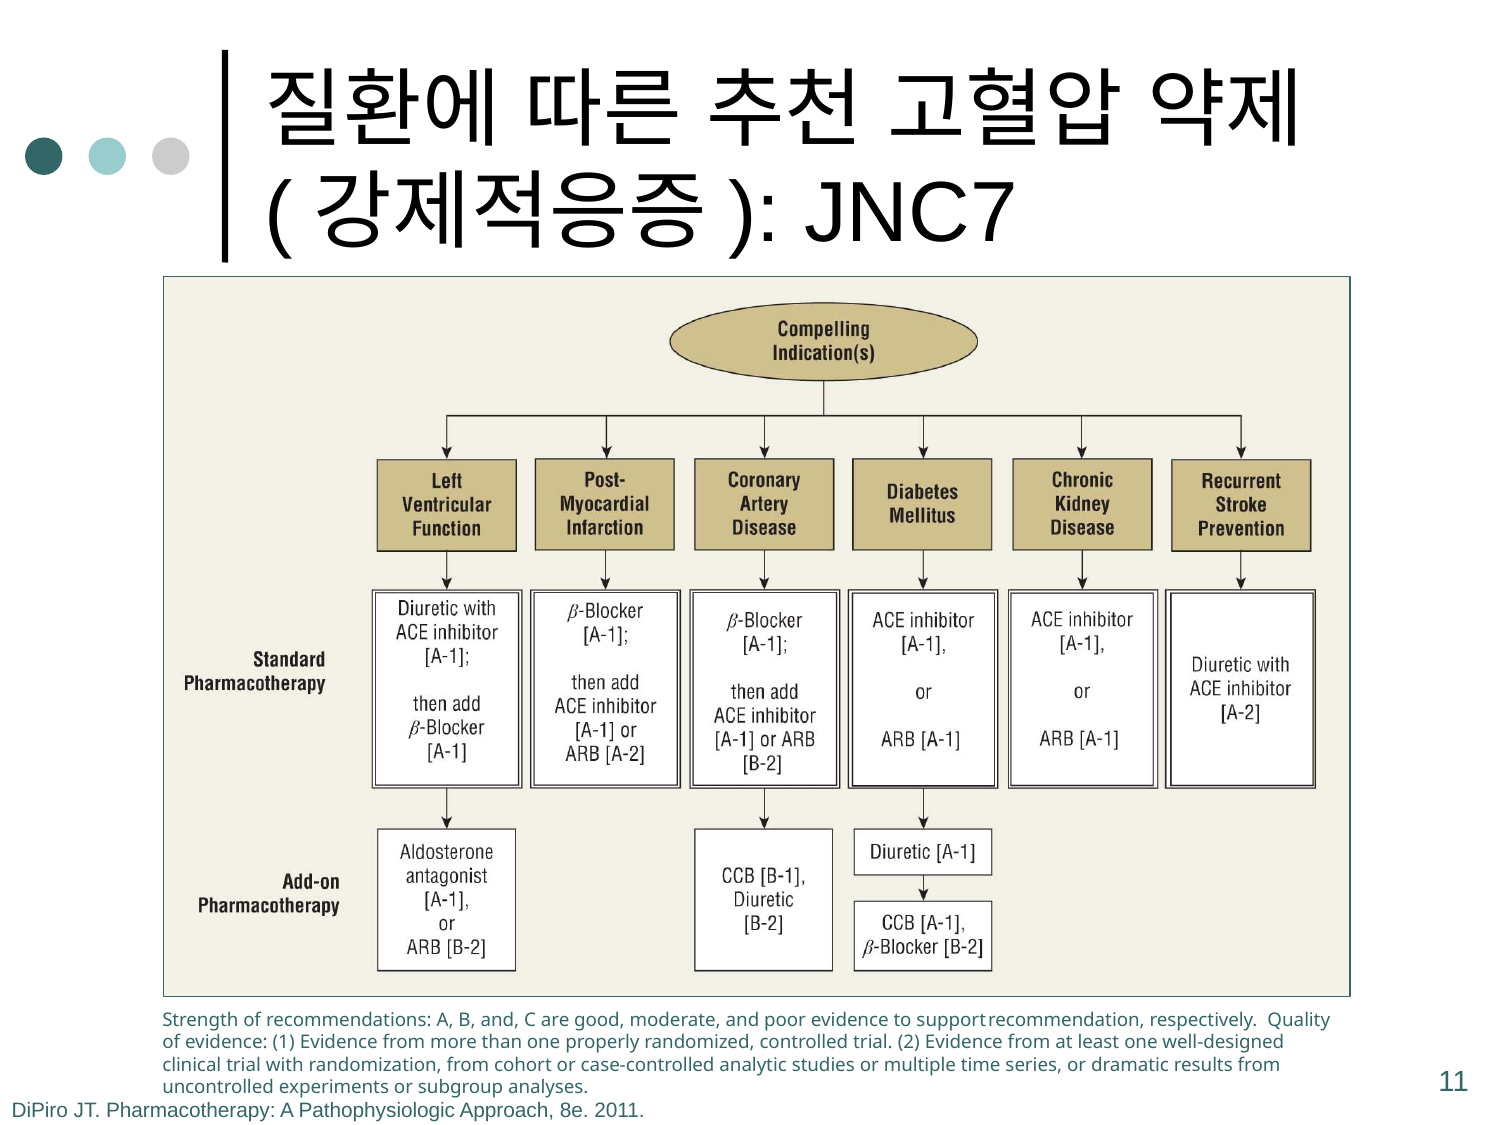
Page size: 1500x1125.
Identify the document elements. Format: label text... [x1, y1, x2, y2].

slide_number 11 [1423, 1054, 1500, 1125]
text_box DiPiro JT. Pharmacotherapy: A Pathophysiologic Approach, 8e. 2011. [0, 1089, 998, 1125]
text_box Strength of recommendations: A, B, and, C are good, moderate, and poor evidence to support recommendation, respectively. Quality of evidence: (1) Evidence from more than one properly randomized, controlled trial. (2) Evidence from at least one well-designed clinical trial with randomization, from cohort or case-controlled analytic studies or multiple time series, or dramatic results from uncontrolled experiments or subgroup analyses. [147, 999, 1352, 1105]
title 질환에 따른 추천 고혈압 약제 (강제적응증): JNC7 [249, 30, 1401, 282]
picture [164, 277, 1350, 996]
